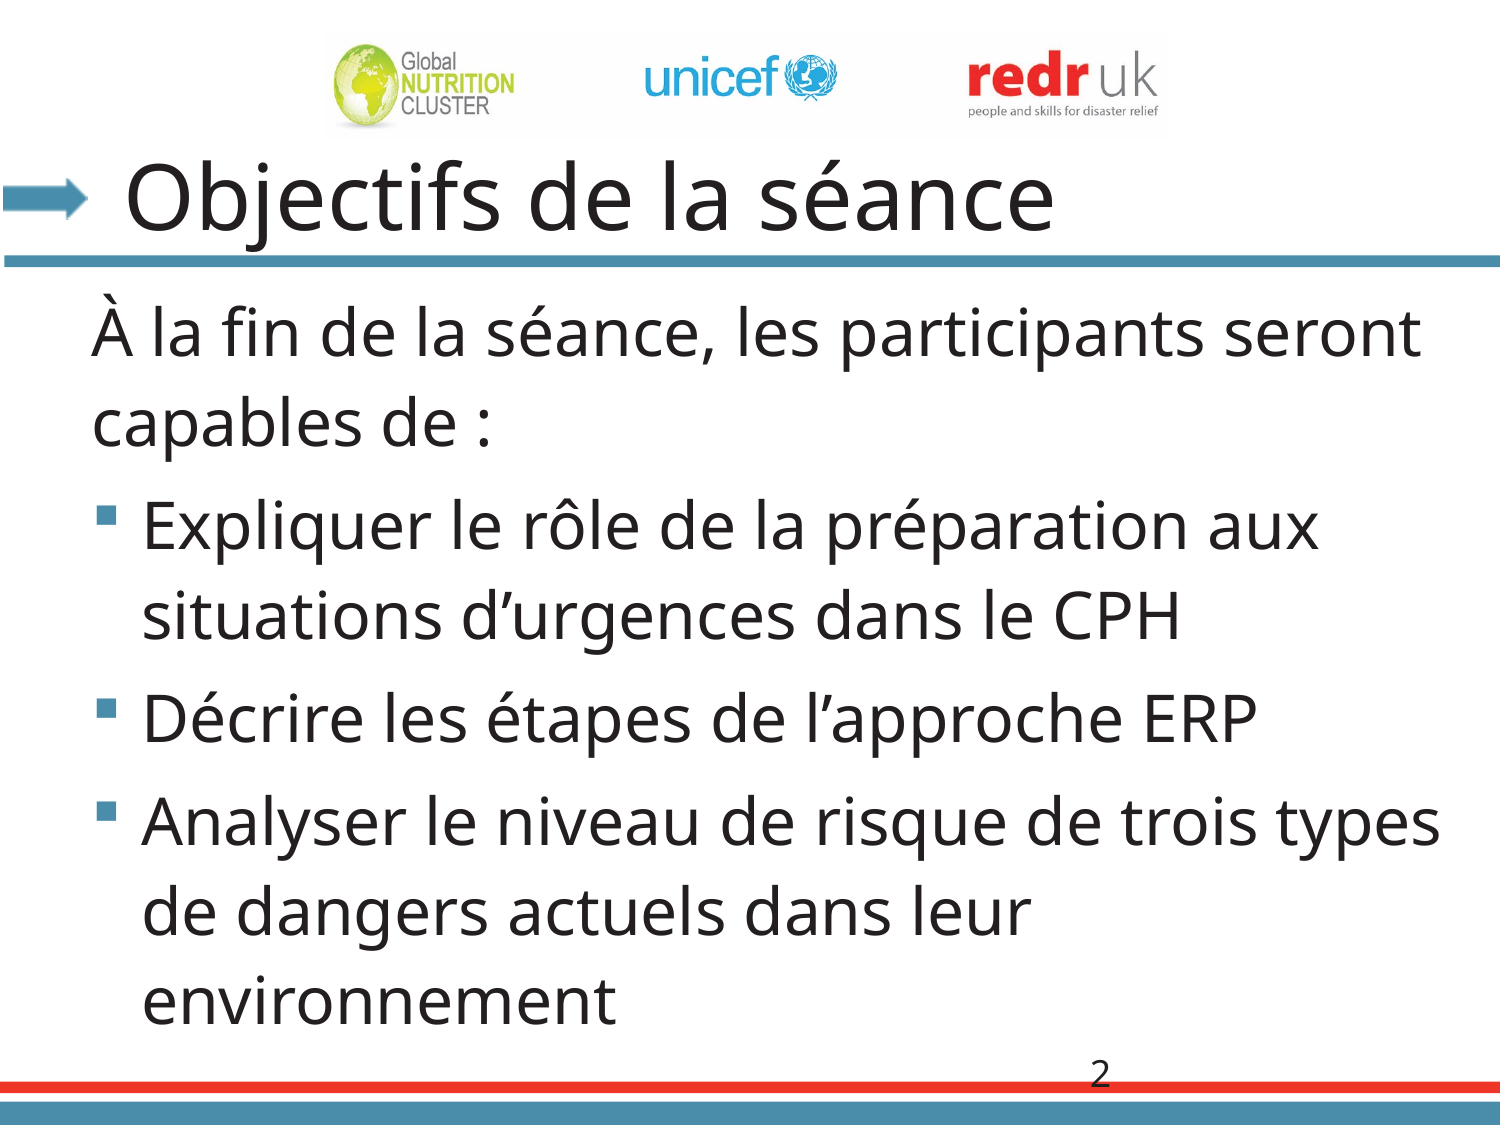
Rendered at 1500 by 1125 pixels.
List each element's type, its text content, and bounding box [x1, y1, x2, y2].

list À la fin de la séance, les participants seront capables de : Expliquer le rôle de la préparation aux situations d’urgences dans le CPH Décrire les étapes de l’approche ERP Analyser le niveau de risque de trois types de dangers actuels dans leur environnement [76, 278, 1471, 1053]
picture [324, 30, 1169, 125]
picture [3, 178, 88, 220]
slide_number 2 [1074, 1042, 1425, 1103]
title Objectifs de la séance [108, 125, 1459, 278]
